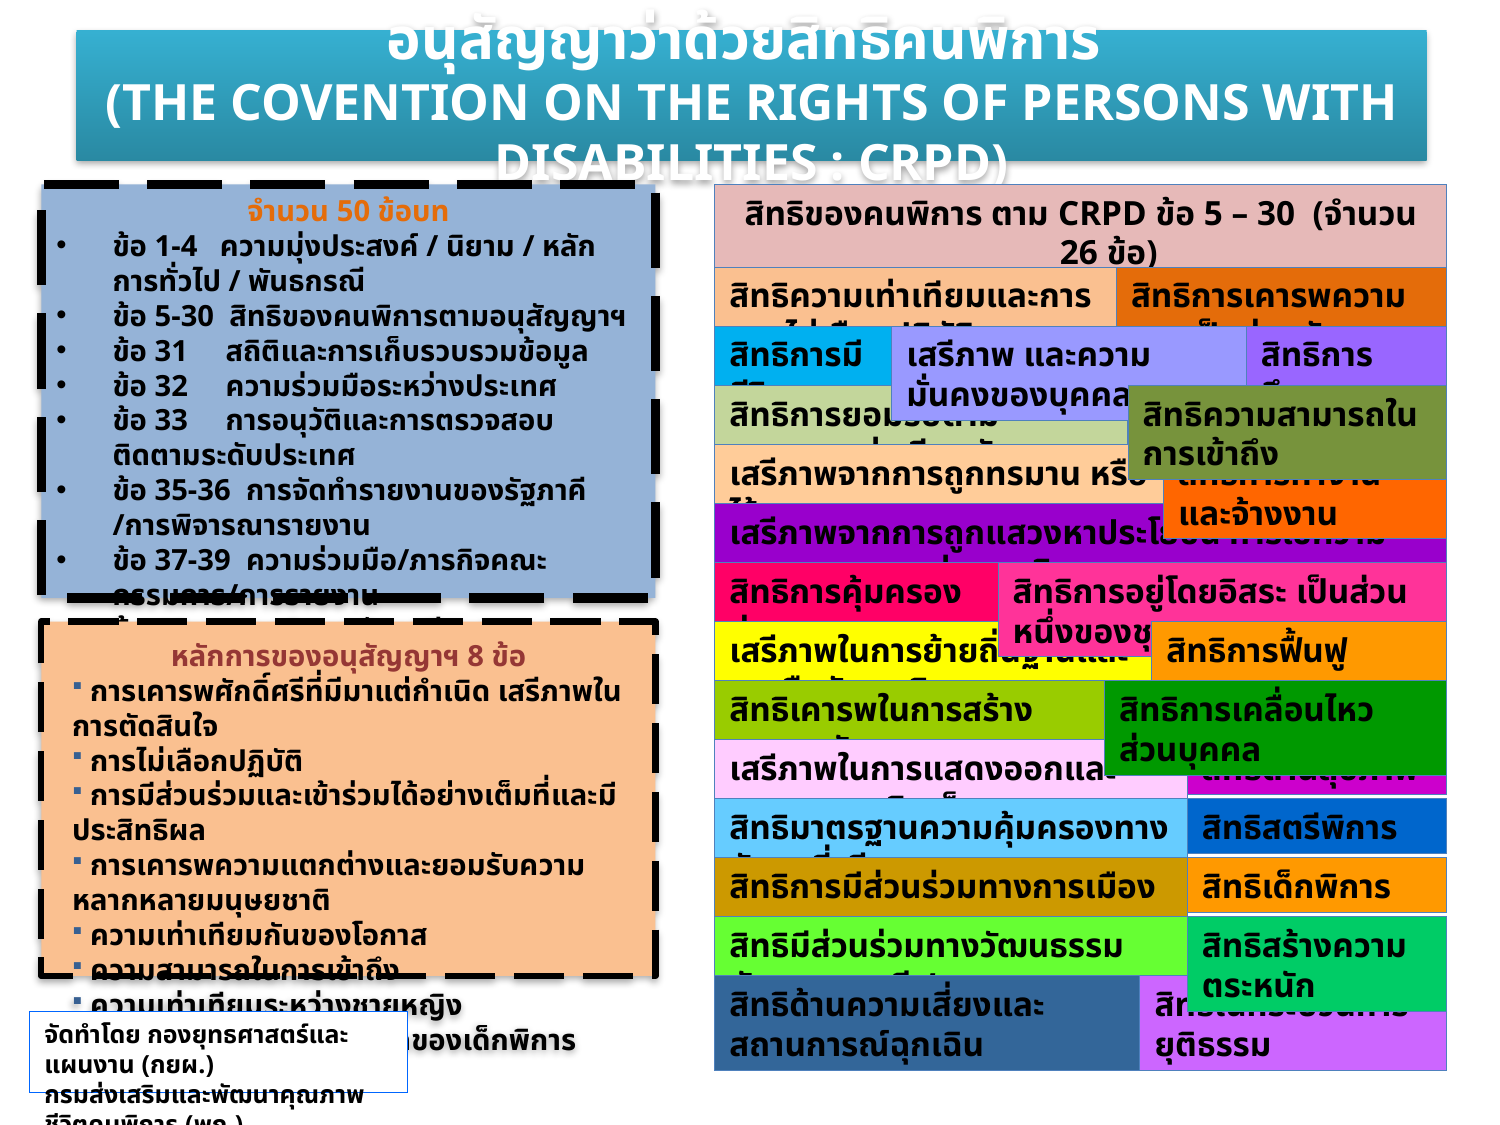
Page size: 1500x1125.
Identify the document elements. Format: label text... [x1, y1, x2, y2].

text_box สิทธิด้านความเสี่ยงและสถานการณ์ฉุกเฉิน [714, 975, 1139, 1071]
title อนุสัญญาว่าด้วยสิทธิคนพิการ (THE COVENTION ON THE RIGHTS OF PERSONS WITH DISABILITIES : CRPD) [76, 30, 1427, 161]
text_box สิทธิสร้างความตระหนัก [1187, 916, 1447, 1012]
text_box สิทธิการเคารพความเป็นส่วนตัว [1116, 267, 1447, 326]
text_box สิทธิการยอมรับตามกฎหมายเท่าเทียมกัน [714, 385, 1128, 444]
text_box สิทธิความสามารถในการเข้าถึง [1128, 385, 1447, 480]
text_box สิทธิการเคลื่อนไหวส่วนบุคคล [1104, 680, 1447, 776]
text_box สิทธิเด็กพิการ [1187, 857, 1447, 913]
text_box เสรีภาพในการแสดงออกและแสดงความคิดเห็น [714, 739, 1188, 798]
text_box จำนวน 50 ข้อบท ข้อ 1-4 ความมุ่งประสงค์ / นิยาม / หลักการทั่วไป / พันธกรณี ข้อ 5-30 สิทธิของคนพิการตามอนุสัญญาฯ ข้อ 31 สถิติและการเก็บรวบรวมข้อมูล ข้อ 32 ความร่วมมือระหว่างประเทศ ข้อ 33 การอนุวัติและการตรวจสอบติดตามระดับประเทศ ข้อ 35-36 การจัดทำรายงานของรัฐภาคี /การพิจารณารายงาน ข้อ 37-39 ความร่วมมือ/ภารกิจคณะกรรมการ/การรายงาน ข้อ 40 การประชุมรัฐภาคี ข้อ 41-50 ประเด็นอื่น ๆ อาทิ ข้อสงวน/ การแก้ไข กรรมการว่าด้วยสิทธิคนพิการ [39, 182, 658, 600]
text_box สิทธิสตรีพิการ [1187, 798, 1447, 854]
text_box สิทธิความเท่าเทียมและการไม่เลือกปฏิบัติ [714, 267, 1116, 326]
text_box สิทธิในกระบวนการยุติธรรม [1139, 975, 1447, 1071]
text_box เสรีภาพ และความมั่นคงของบุคคล [891, 326, 1246, 421]
text_box เสรีภาพในการย้ายถิ่นฐานและการถือสัญชาติ [714, 621, 1151, 680]
text_box จัดทำโดย กองยุทธศาสตร์และแผนงาน (กยผ.) กรมส่งเสริมและพัฒนาคุณภาพชีวิตคนพิการ (พก.) [29, 1011, 408, 1093]
text_box เสรีภาพจากการถูกทรมาน หรือไร้มนุษยธรรม [714, 444, 1163, 503]
text_box สิทธิมาตรฐานความคุ้มครองทางสังคมที่เพียงพอ [714, 798, 1188, 857]
text_box สิทธิการมีชีวิต [714, 326, 891, 385]
text_box เสรีภาพจากการถูกแสวงหาประโยชน์ การใช้ความรุนแรงและการล่วงละเมิด [714, 503, 1447, 562]
text_box สิทธิการทำงานและจ้างงาน [1163, 480, 1447, 539]
text_box สิทธิมีส่วนร่วมทางวัฒนธรรม นันทนาการ กีฬา [714, 916, 1187, 975]
text_box สิทธิของคนพิการ ตาม CRPD ข้อ 5 – 30 (จำนวน 26 ข้อ) [714, 184, 1447, 267]
text_box สิทธิเคารพในการสร้างครอบครัว [714, 680, 1104, 739]
text_box สิทธิการอยู่โดยอิสระ เป็นส่วนหนึ่งของชุมชน [998, 562, 1447, 657]
text_box สิทธิด้านสุขภาพ [1187, 776, 1447, 795]
text_box สิทธิการฟื้นฟูสมรรถภาพ [1151, 621, 1447, 680]
text_box สิทธิการคุ้มครองส่วนบุคคล [714, 562, 998, 621]
text_box หลักการของอนุสัญญาฯ 8 ข้อ การเคารพศักดิ์ศรีที่มีมาแต่กำเนิด เสรีภาพในการตัดสินใจ การไม่เลือกปฏิบัติ การมีส่วนร่วมและเข้าร่วมได้อย่างเต็มที่และมีประสิทธิผล การเคารพความแตกต่างและยอมรับความหลากหลายมนุษยชาติ ความเท่าเทียมกันของโอกาส ความสามารถในการเข้าถึง ความเท่าเทียมระหว่างชายหญิง การเคารพขีดความสามารถของเด็กพิการ และเคารพสิทธิเด็กพิการ [39, 619, 658, 978]
text_box สิทธิการมีส่วนร่วมทางการเมืองและสาธารณะ [714, 857, 1188, 916]
text_box สิทธิการศึกษา [1246, 326, 1447, 385]
